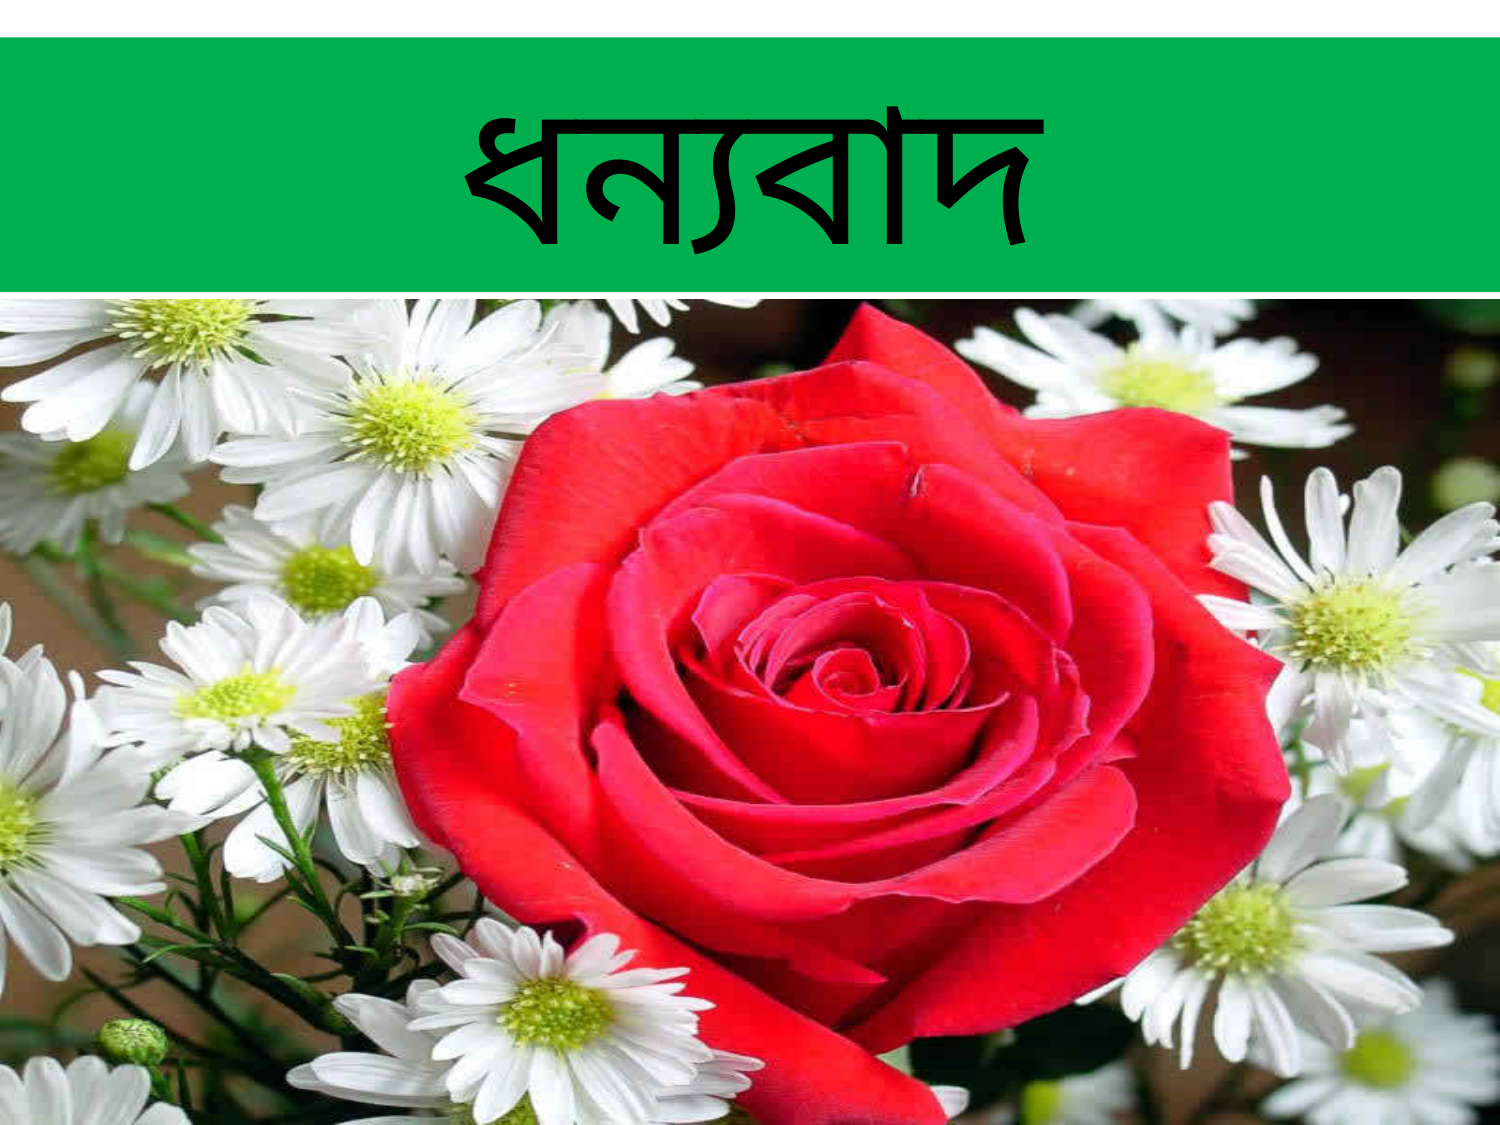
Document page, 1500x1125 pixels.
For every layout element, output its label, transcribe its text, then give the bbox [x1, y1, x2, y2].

text_box ধন্যবাদ [0, 37, 1500, 293]
picture [0, 299, 1500, 1125]
